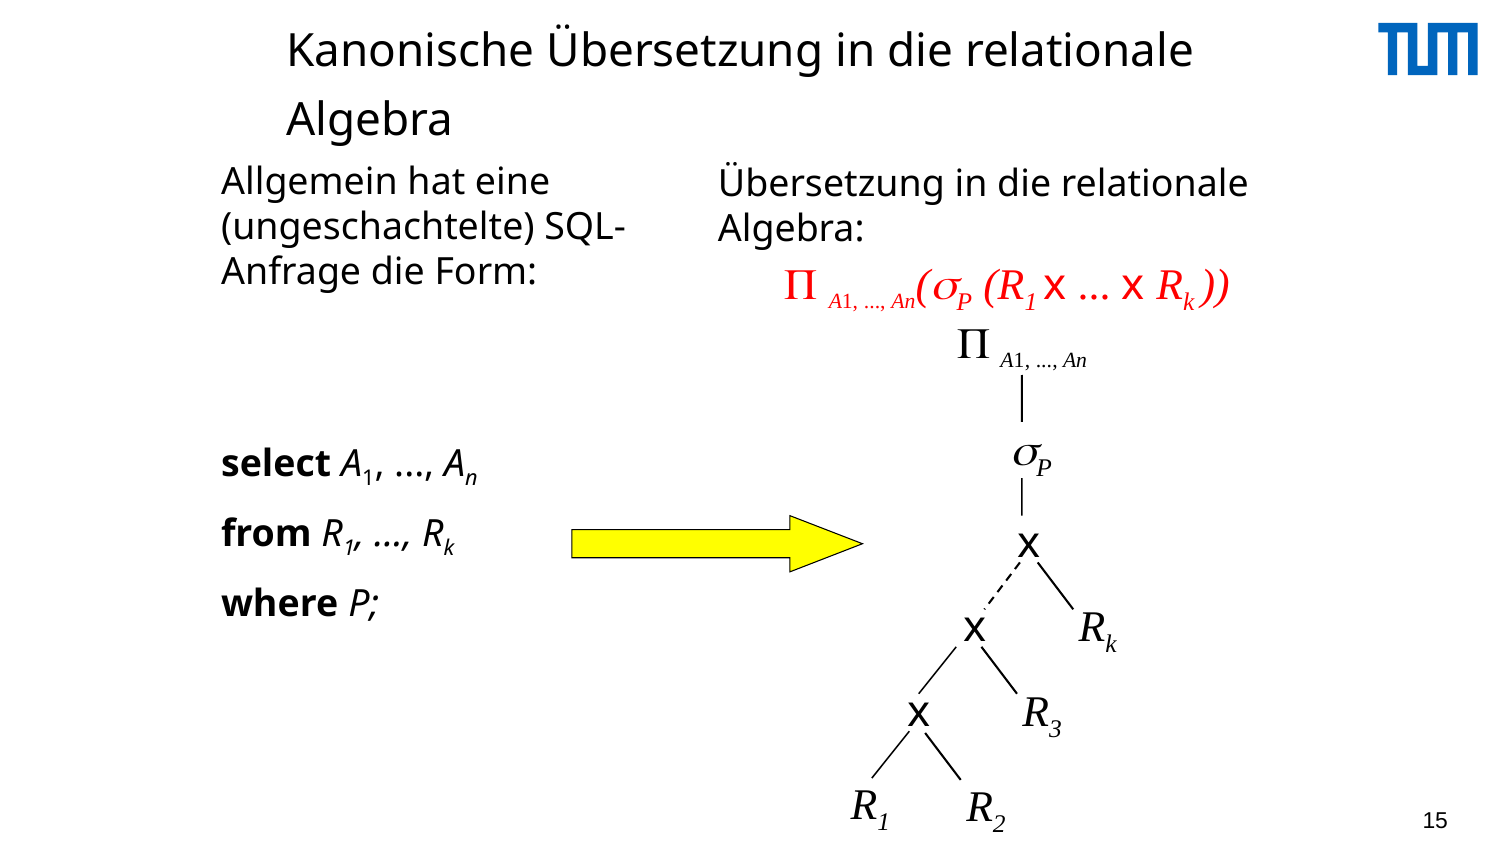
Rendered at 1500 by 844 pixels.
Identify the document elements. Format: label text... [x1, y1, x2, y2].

text_box [571, 515, 863, 572]
text_box P [995, 414, 1067, 489]
text_box Allgemein hat eine (ungeschachtelte) SQL-Anfrage die Form: select A1, ..., An from R1, ..., Rk where P; [206, 149, 722, 695]
text_box R1 [835, 768, 906, 844]
text_box x [892, 675, 937, 743]
slide_number 15 [1111, 796, 1448, 842]
text_box  A1, ..., An [941, 307, 1103, 425]
text_box  A1, ..., An(P (R1 x ... x Rk )) [768, 257, 1294, 405]
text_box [948, 562, 1134, 659]
text_box x [1002, 506, 1056, 560]
title Kanonische Übersetzung in die relationale Algebra [271, 0, 1229, 141]
text_box R3 [1007, 675, 1077, 750]
text_box Übersetzung in die relationale Algebra: [703, 151, 1313, 257]
text_box R2 [951, 770, 1021, 844]
